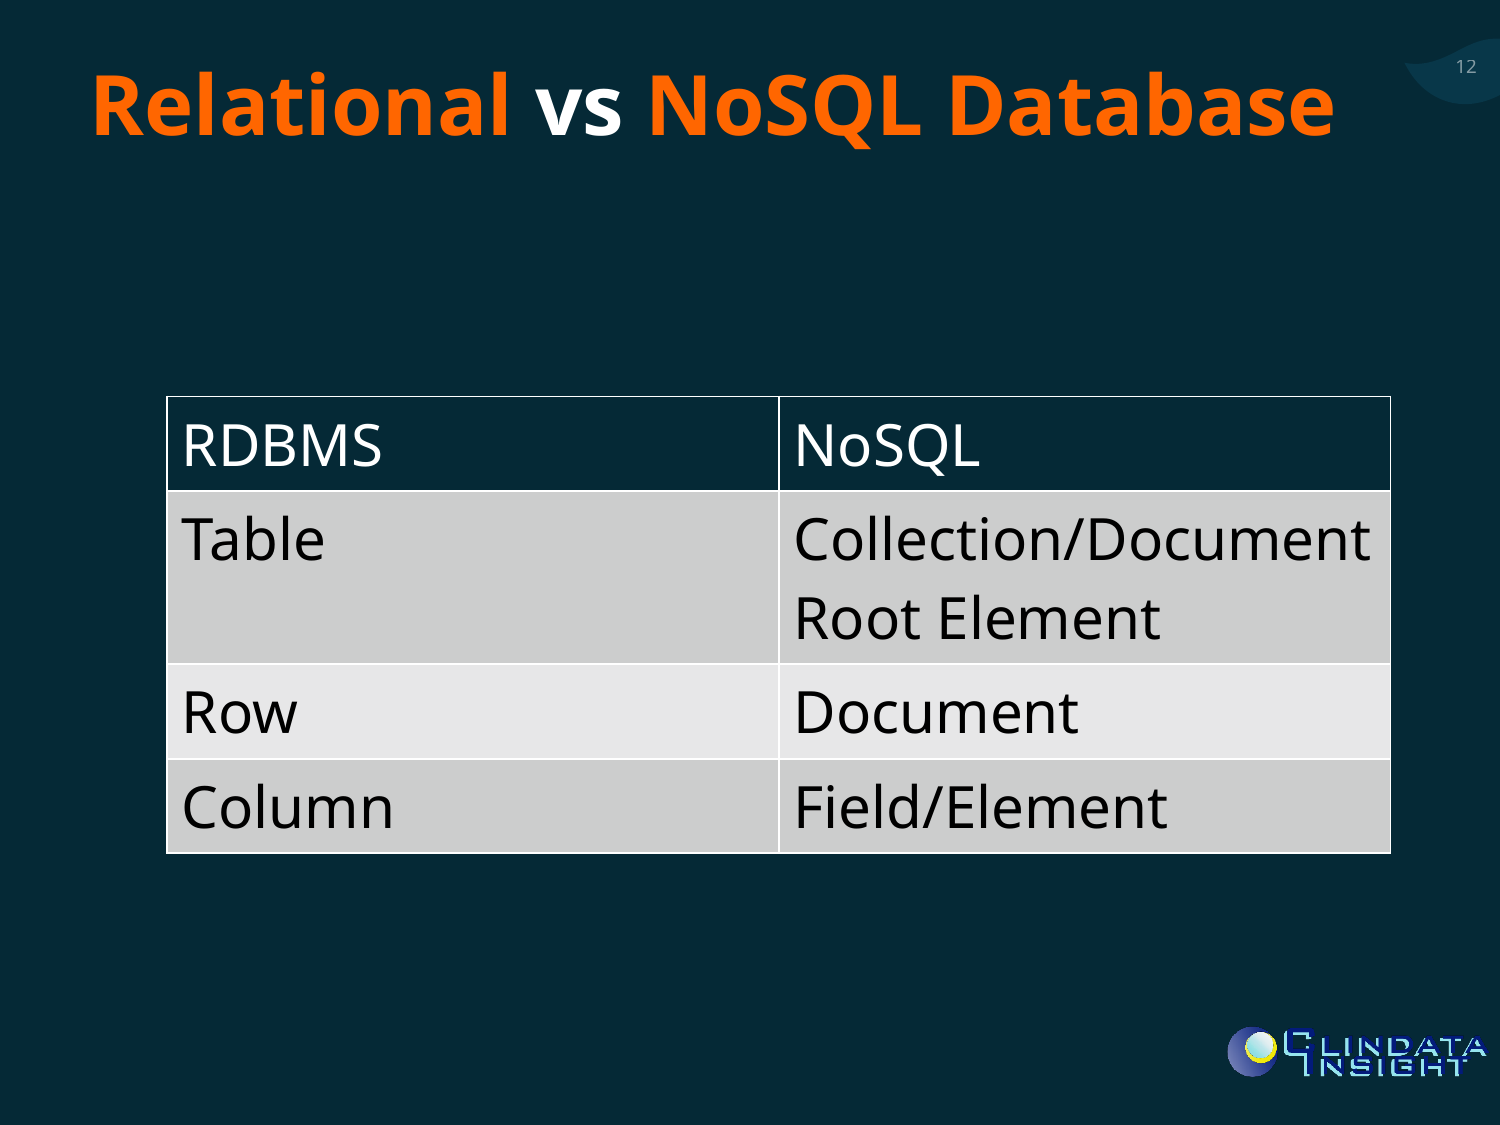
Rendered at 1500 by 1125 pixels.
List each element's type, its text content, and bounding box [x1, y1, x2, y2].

table_cell Row [168, 665, 778, 758]
table_cell Collection/Document Root Element [780, 492, 1390, 663]
picture [1201, 982, 1500, 1125]
table_cell Column [168, 760, 778, 852]
title Relational vs NoSQL Database [75, 56, 1464, 244]
table_cell Document [780, 665, 1390, 758]
table_header NoSQL [780, 397, 1390, 490]
table_cell Field/Element [780, 760, 1390, 852]
table_cell Table [168, 492, 778, 663]
table_header RDBMS [168, 397, 778, 490]
